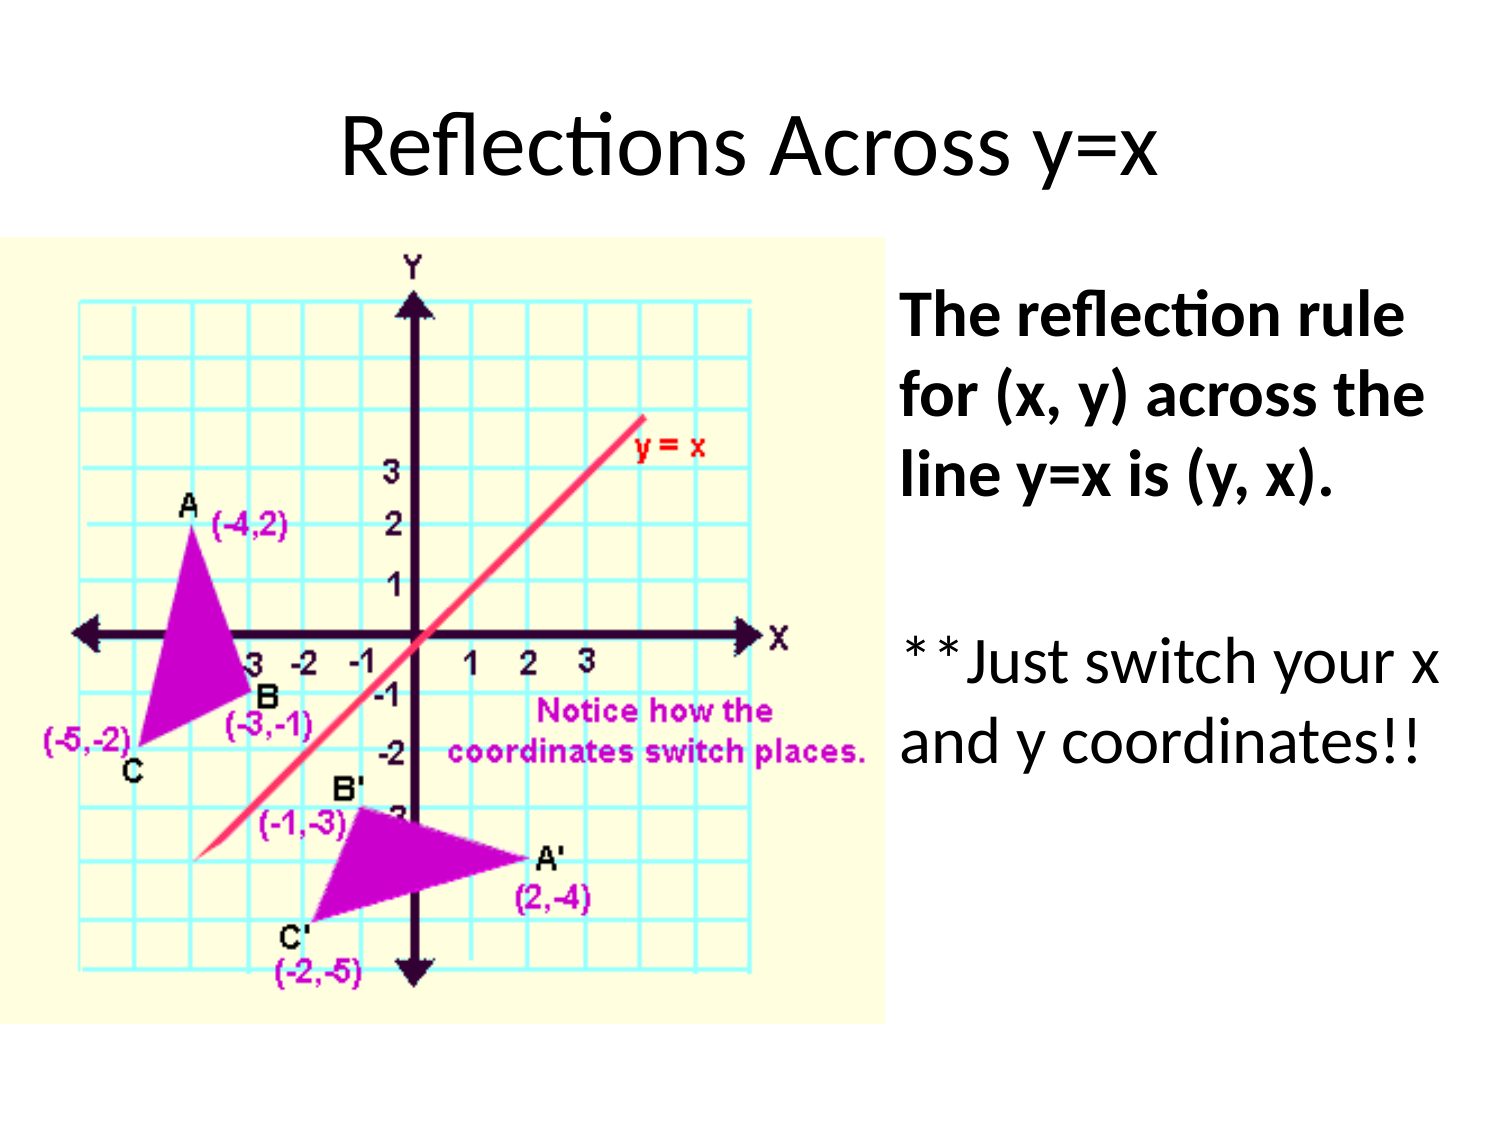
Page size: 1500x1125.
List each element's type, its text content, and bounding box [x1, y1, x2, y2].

list The reflection rule for (x, y) across the line y=x is (y, x). **Just switch your x and y coordinates!! [890, 262, 1463, 1005]
picture [0, 237, 885, 1024]
title Reflections Across y=x [75, 45, 1425, 233]
